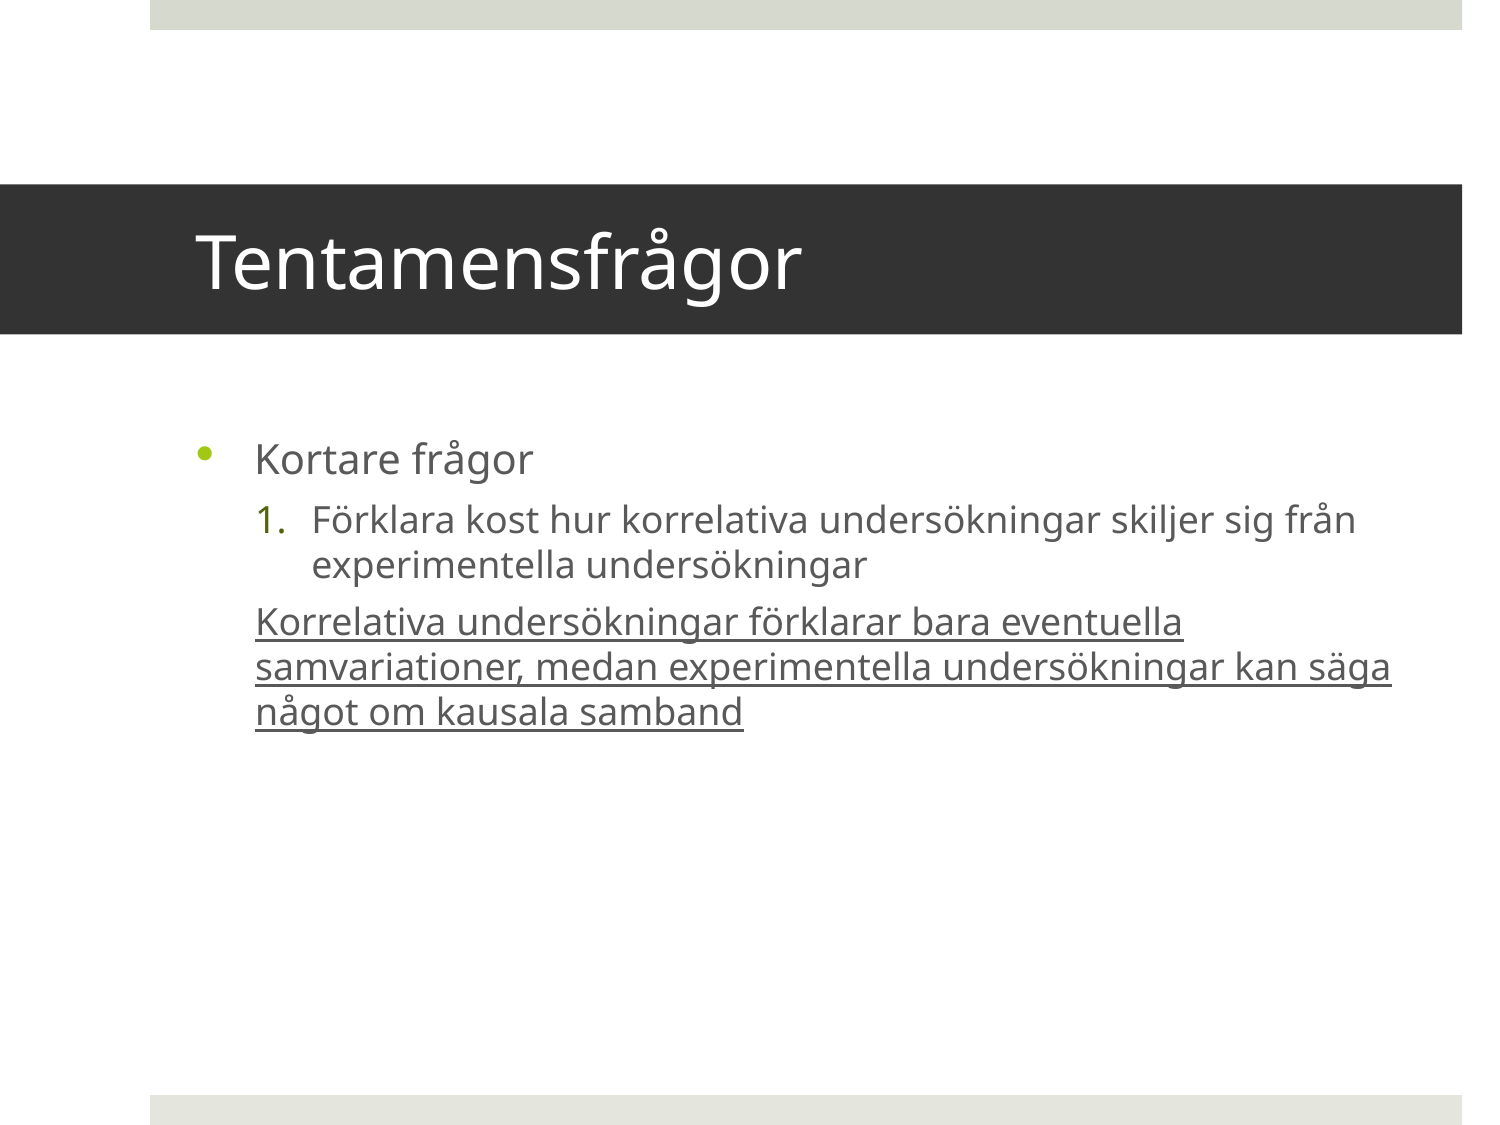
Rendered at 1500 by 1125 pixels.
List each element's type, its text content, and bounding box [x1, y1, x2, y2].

title Tentamensfrågor [0, 184, 1463, 335]
list Kortare frågor Förklara kost hur korrelativa undersökningar skiljer sig från experimentella undersökningar Korrelativa undersökningar förklarar bara eventuella samvariationer, medan experimentella undersökningar kan säga något om kausala samband [182, 425, 1432, 1029]
